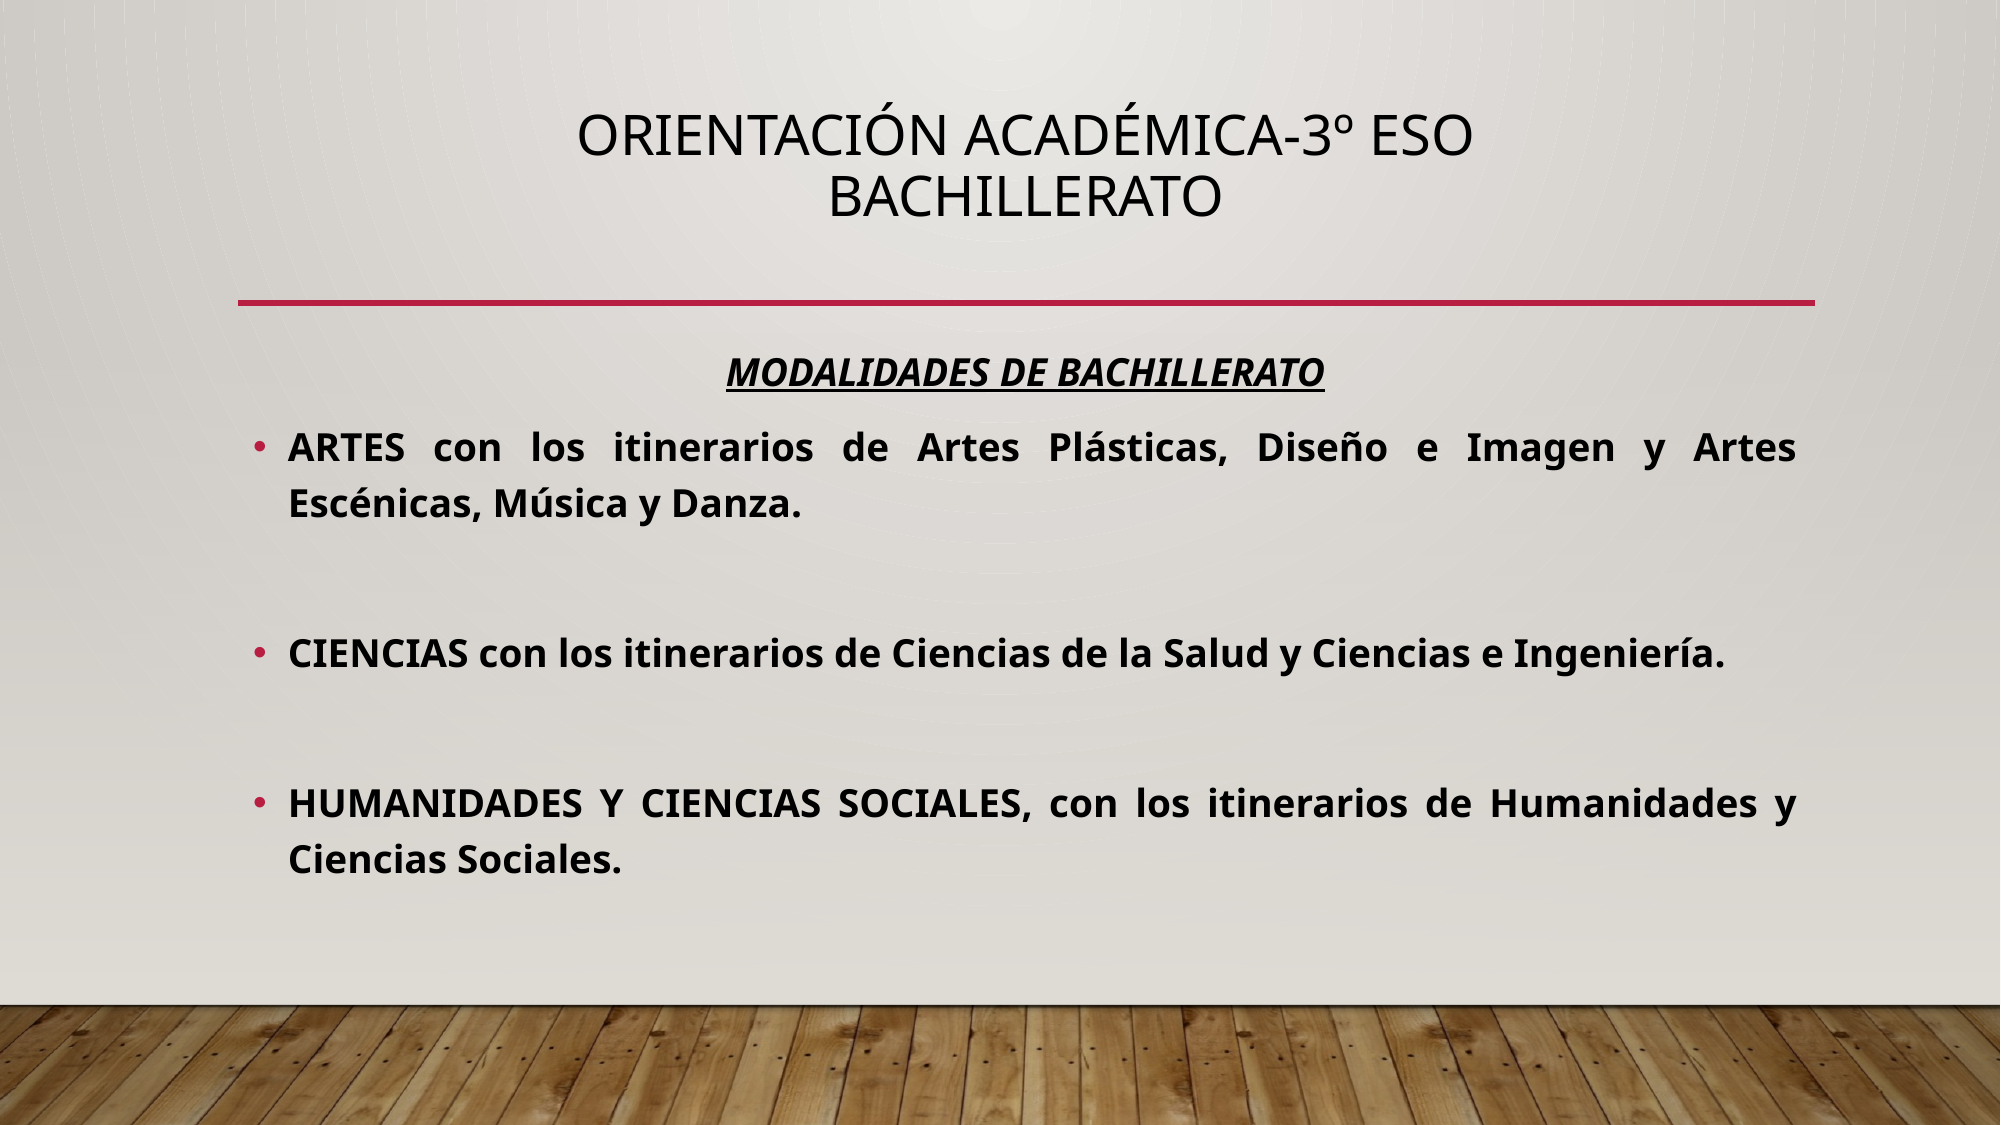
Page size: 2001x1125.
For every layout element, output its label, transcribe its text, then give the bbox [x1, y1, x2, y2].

list MODALIDADES DE BACHILLERATO ARTES con los itinerarios de Artes Plásticas, Diseño e Imagen y Artes Escénicas, Música y Danza. CIENCIAS con los itinerarios de Ciencias de la Salud y Ciencias e Ingeniería. HUMANIDADES Y CIENCIAS SOCIALES, con los itinerarios de Humanidades y Ciencias Sociales. [238, 330, 1814, 897]
picture [0, 1005, 2000, 1125]
title orientación académica-3º eso bachillerato [238, 99, 1814, 305]
